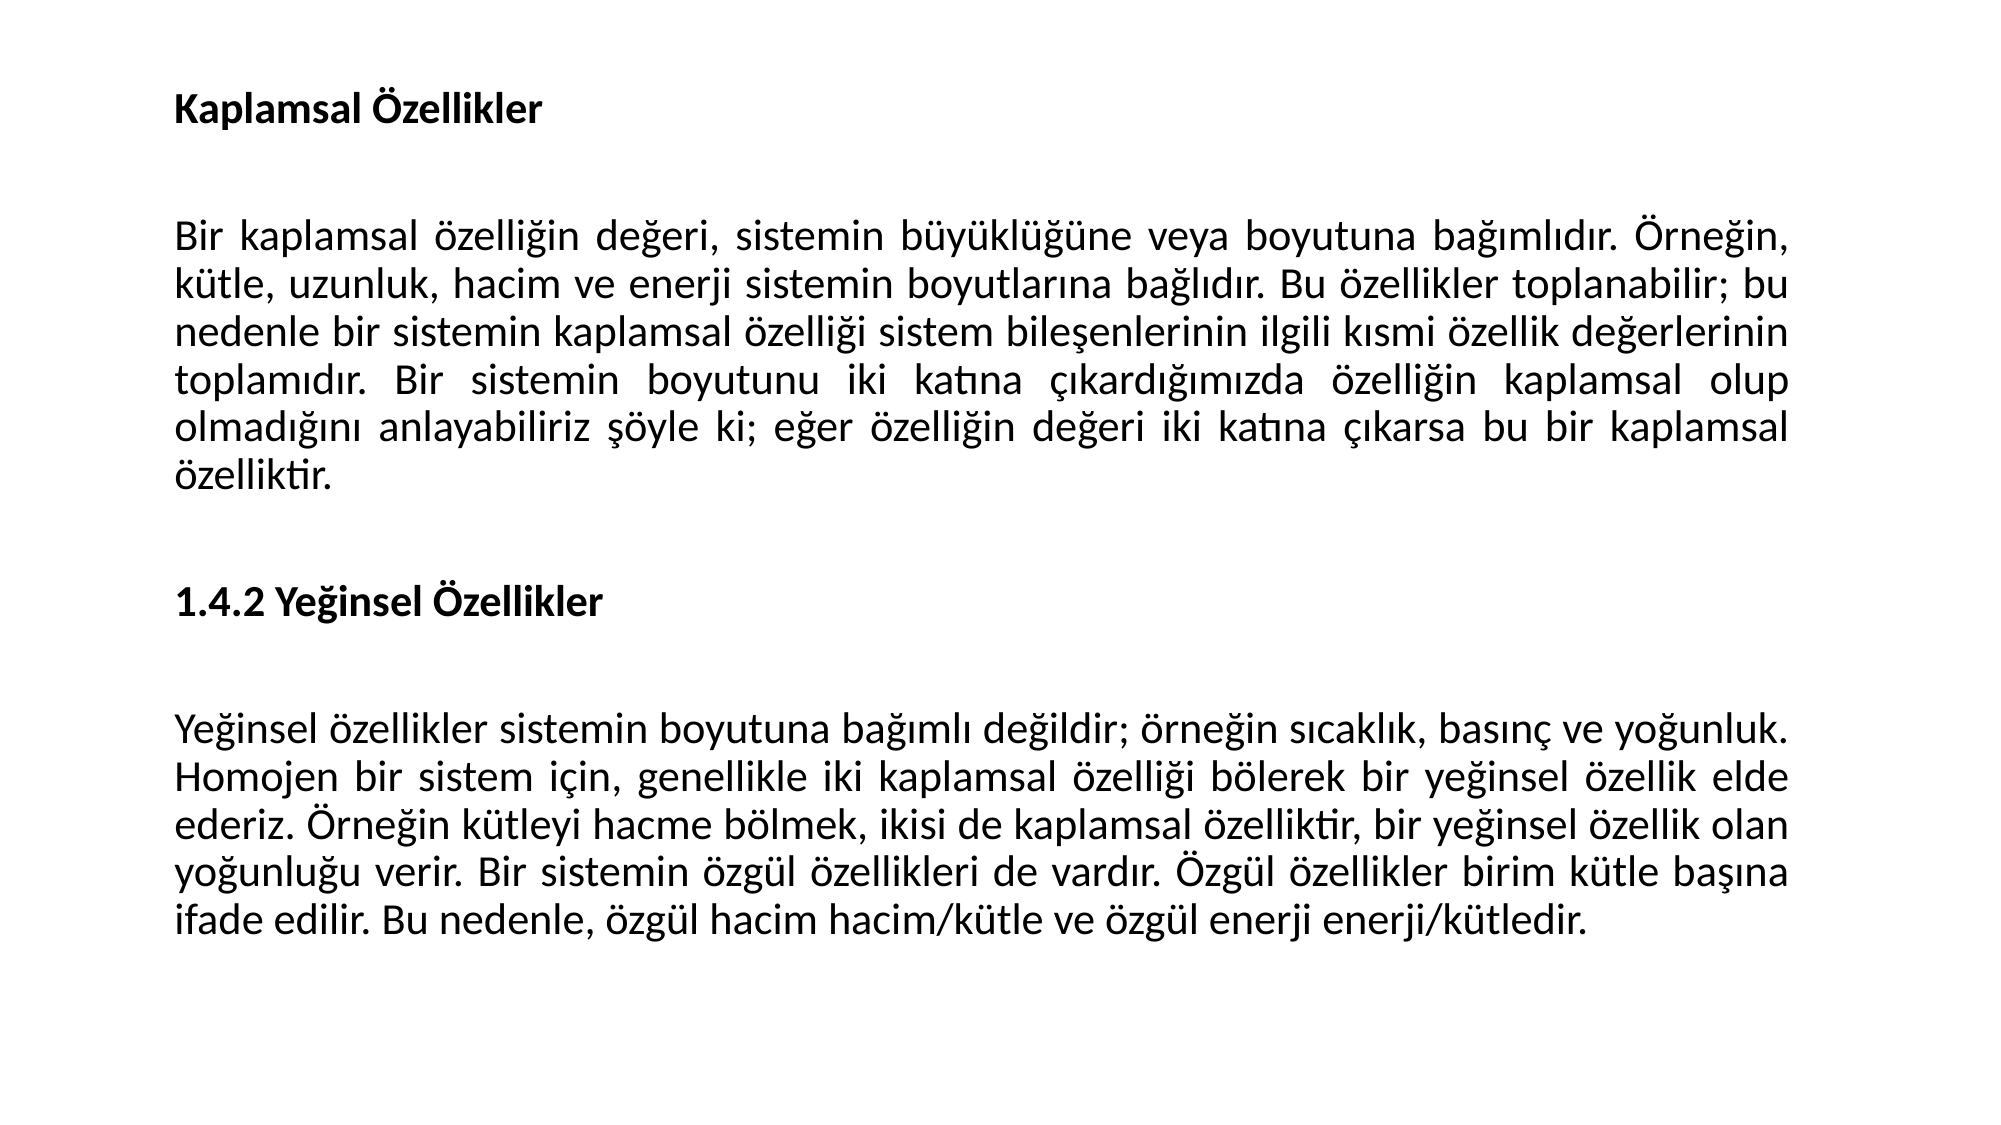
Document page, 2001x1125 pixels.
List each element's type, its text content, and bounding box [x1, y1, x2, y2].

list Kaplamsal Özellikler Bir kaplamsal özelliğin değeri, sistemin büyüklüğüne veya boyutuna bağımlıdır. Örneğin, kütle, uzunluk, hacim ve enerji sistemin boyutlarına bağlıdır. Bu özellikler toplanabilir; bu nedenle bir sistemin kaplamsal özelliği sistem bileşenlerinin ilgili kısmi özellik değerlerinin toplamıdır. Bir sistemin boyutunu iki katına çıkardığımızda özelliğin kaplamsal olup olmadığını anlayabiliriz şöyle ki; eğer özelliğin değeri iki katına çıkarsa bu bir kaplamsal özelliktir. 1.4.2 Yeğinsel Özellikler Yeğinsel özellikler sistemin boyutuna bağımlı değildir; örneğin sıcaklık, basınç ve yoğunluk. Homojen bir sistem için, genellikle iki kaplamsal özelliği bölerek bir yeğinsel özellik elde ederiz. Örneğin kütleyi hacme bölmek, ikisi de kaplamsal özelliktir, bir yeğinsel özellik olan yoğunluğu verir. Bir sistemin özgül özellikleri de vardır. Özgül özellikler birim kütle başına ifade edilir. Bu nedenle, özgül hacim hacim/kütle ve özgül enerji enerji/kütledir.. [159, 78, 1807, 1000]
